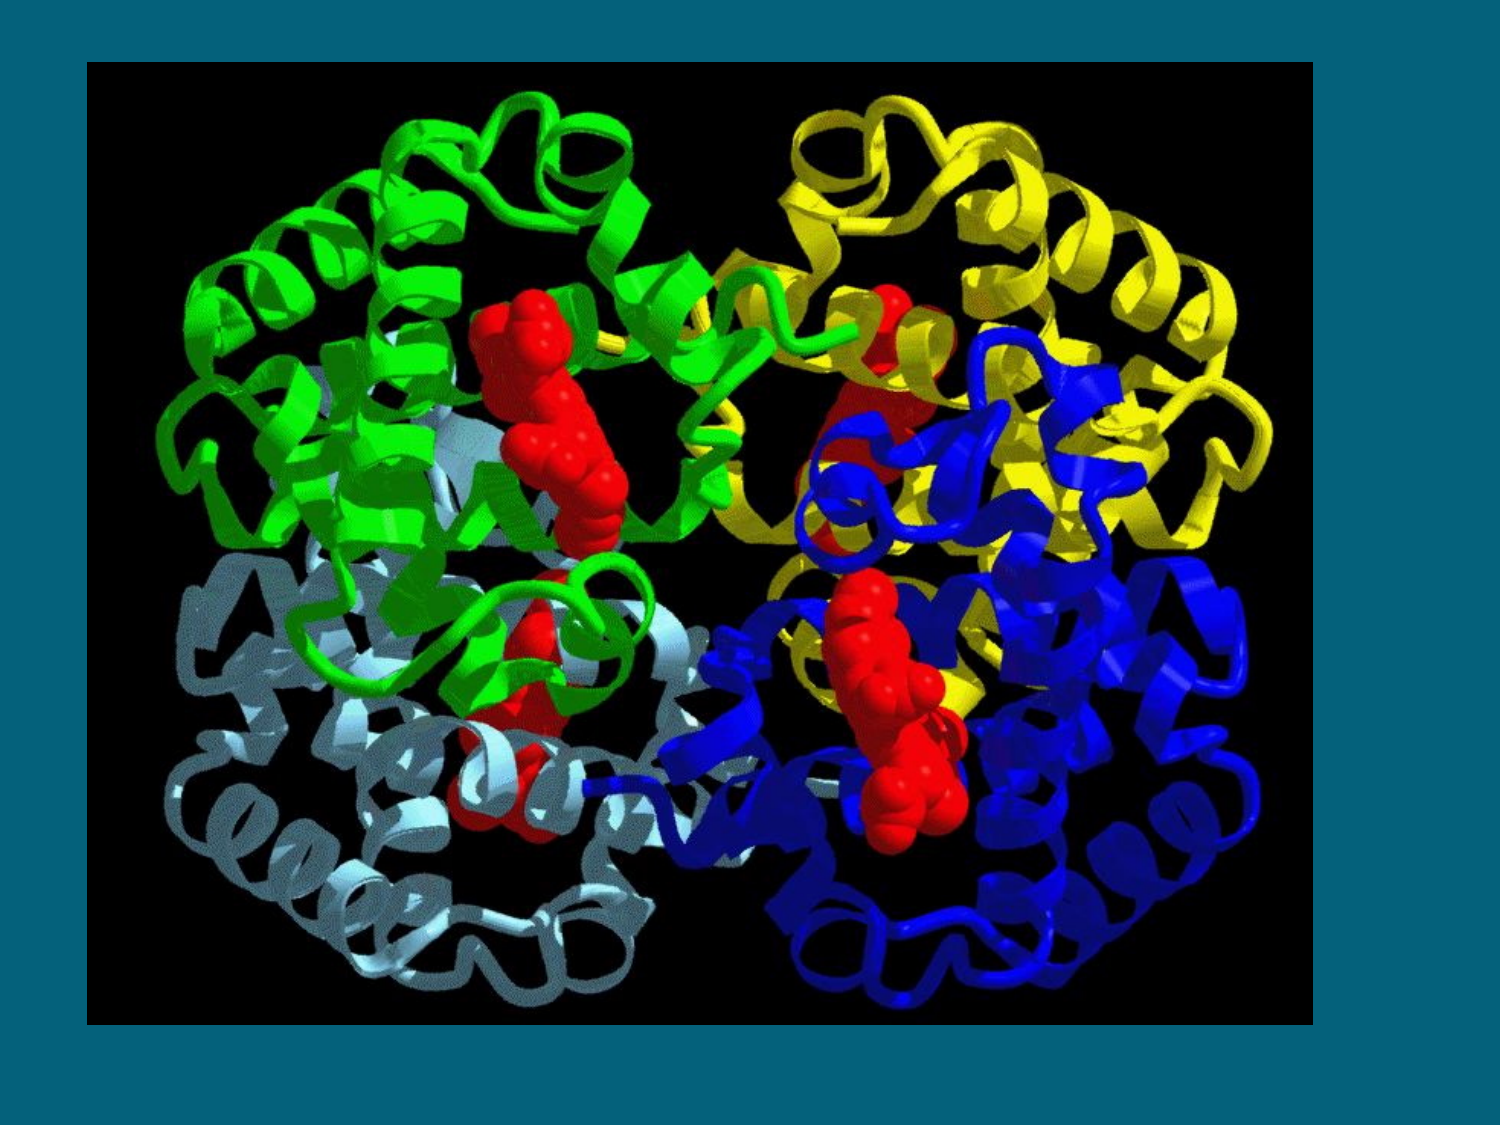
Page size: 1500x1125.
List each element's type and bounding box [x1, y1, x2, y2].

picture [88, 63, 1312, 1024]
text_box [25, 0, 556, 323]
